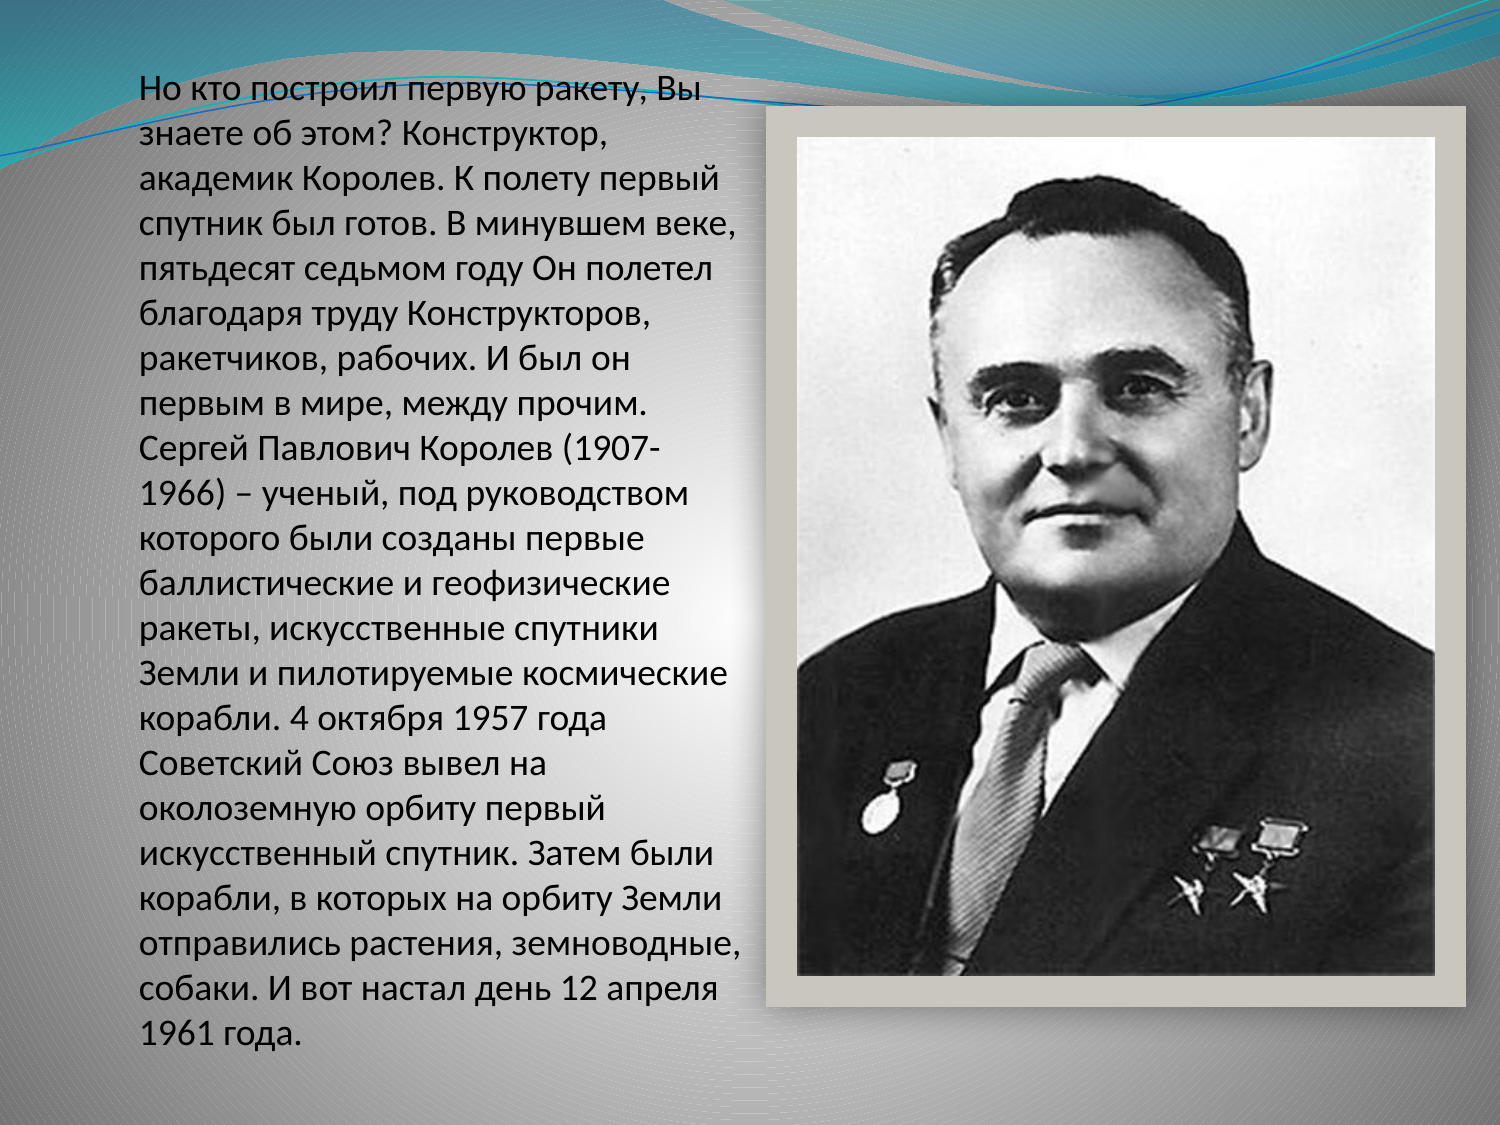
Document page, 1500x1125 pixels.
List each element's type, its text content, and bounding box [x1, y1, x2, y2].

text_box Но кто построил первую ракету, Вы знаете об этом? Конструктор, академик Королев. К полету первый спутник был готов. В минувшем веке, пятьдесят седьмом году Он полетел благодаря труду Конструкторов, ракетчиков, рабочих. И был он первым в мире, между прочим. Сергей Павлович Королев (1907-1966) – ученый, под руководством которого были созданы первые баллистические и геофизические ракеты, искусственные спутники Земли и пилотируемые космические корабли. 4 октября 1957 года Советский Союз вывел на околоземную орбиту первый искусственный спутник. Затем были корабли, в которых на орбиту Земли отправились растения, земноводные, собаки. И вот настал день 12 апреля 1961 года. [123, 55, 762, 1061]
picture [796, 136, 1436, 977]
